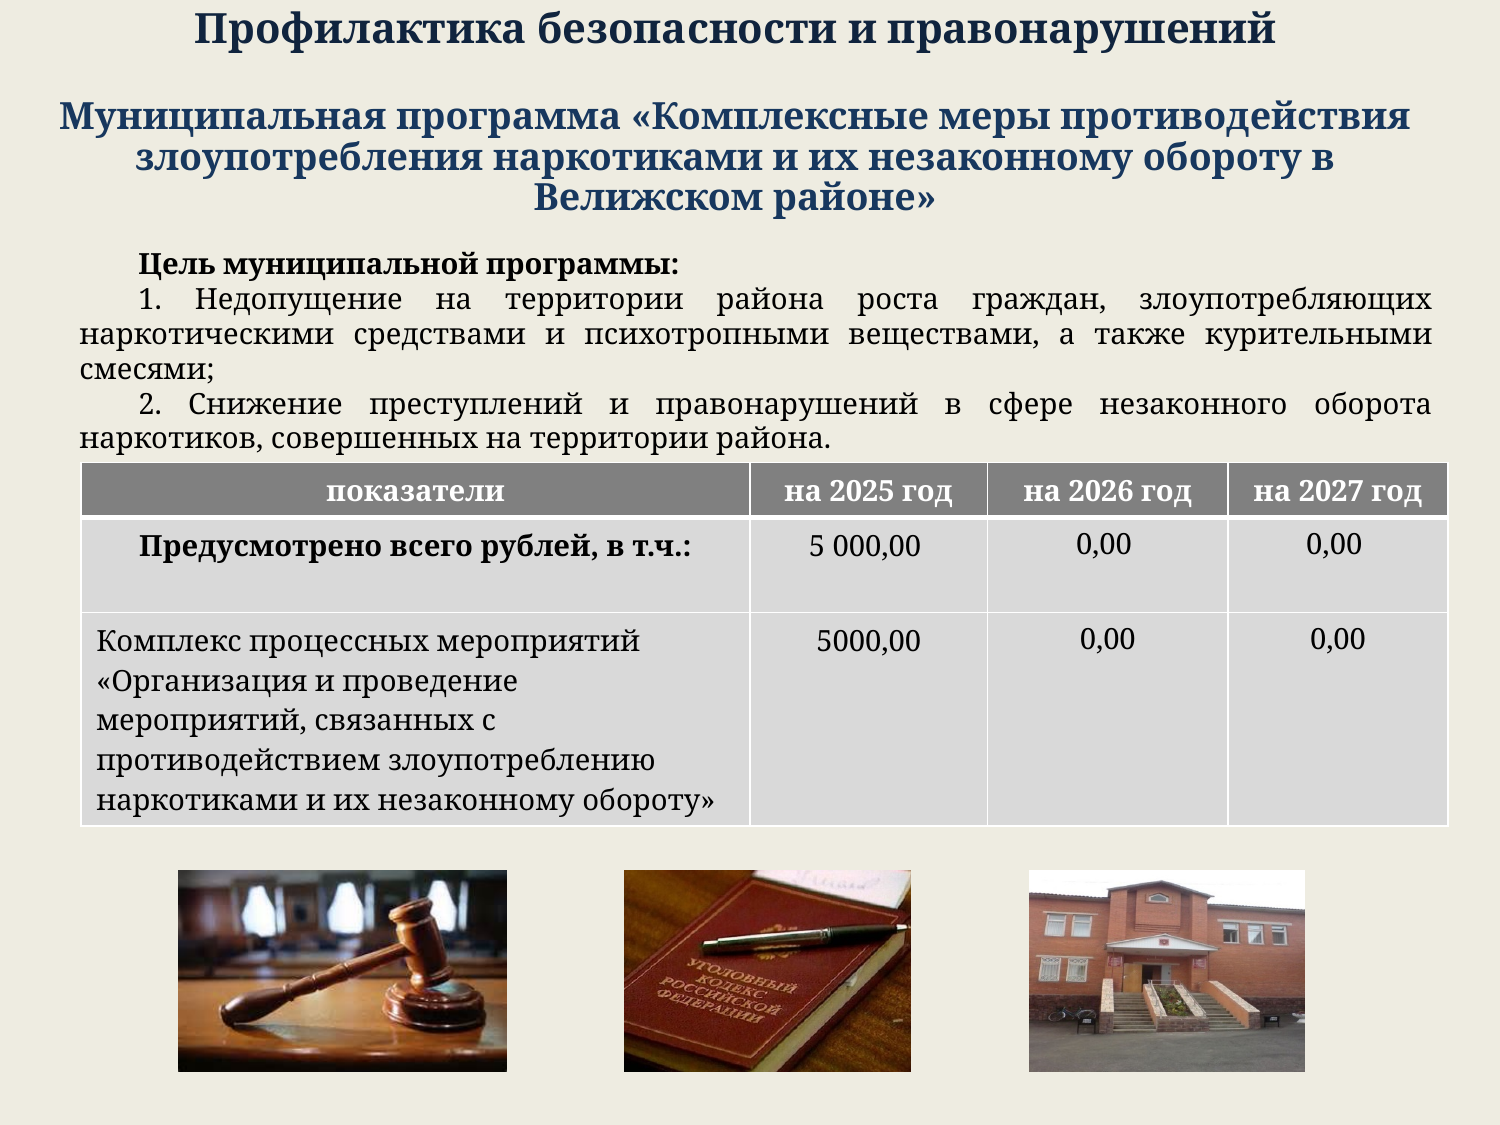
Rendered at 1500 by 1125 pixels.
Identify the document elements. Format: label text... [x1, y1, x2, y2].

table_cell 0,00 [988, 613, 1227, 825]
text_box Профилактика безопасности и правонарушений Муниципальная программа «Комплексные меры противодействия злоупотребления наркотиками и их незаконному обороту в Велижском районе» [10, 3, 1461, 223]
table_header показатели [82, 464, 749, 515]
table_header на 2026 год [988, 464, 1227, 515]
table_cell 0,00 [1229, 520, 1447, 612]
table_header на 2025 год [751, 464, 987, 515]
picture [178, 870, 507, 1073]
table_cell Предусмотрено всего рублей, в т.ч.: [82, 520, 749, 612]
picture [624, 870, 911, 1073]
table_header на 2027 год [1229, 464, 1447, 515]
table_cell Комплекс процессных мероприятий «Организация и проведение мероприятий, связанных с противодействием злоупотреблению наркотиками и их незаконному обороту» [82, 613, 749, 825]
table_cell 0,00 [1229, 613, 1447, 825]
table_cell 5000,00 [751, 613, 987, 825]
table_cell 0,00 [988, 520, 1227, 612]
text_box Цель муниципальной программы: 1. Недопущение на территории района роста граждан, злоупотребляющих наркотическими средствами и психотропными веществами, а также курительными смесями; 2. Снижение преступлений и правонарушений в сфере незаконного оборота наркотиков, совершенных на территории района. [62, 235, 1450, 464]
table_cell 5 000,00 [751, 520, 987, 612]
picture [1028, 870, 1305, 1073]
